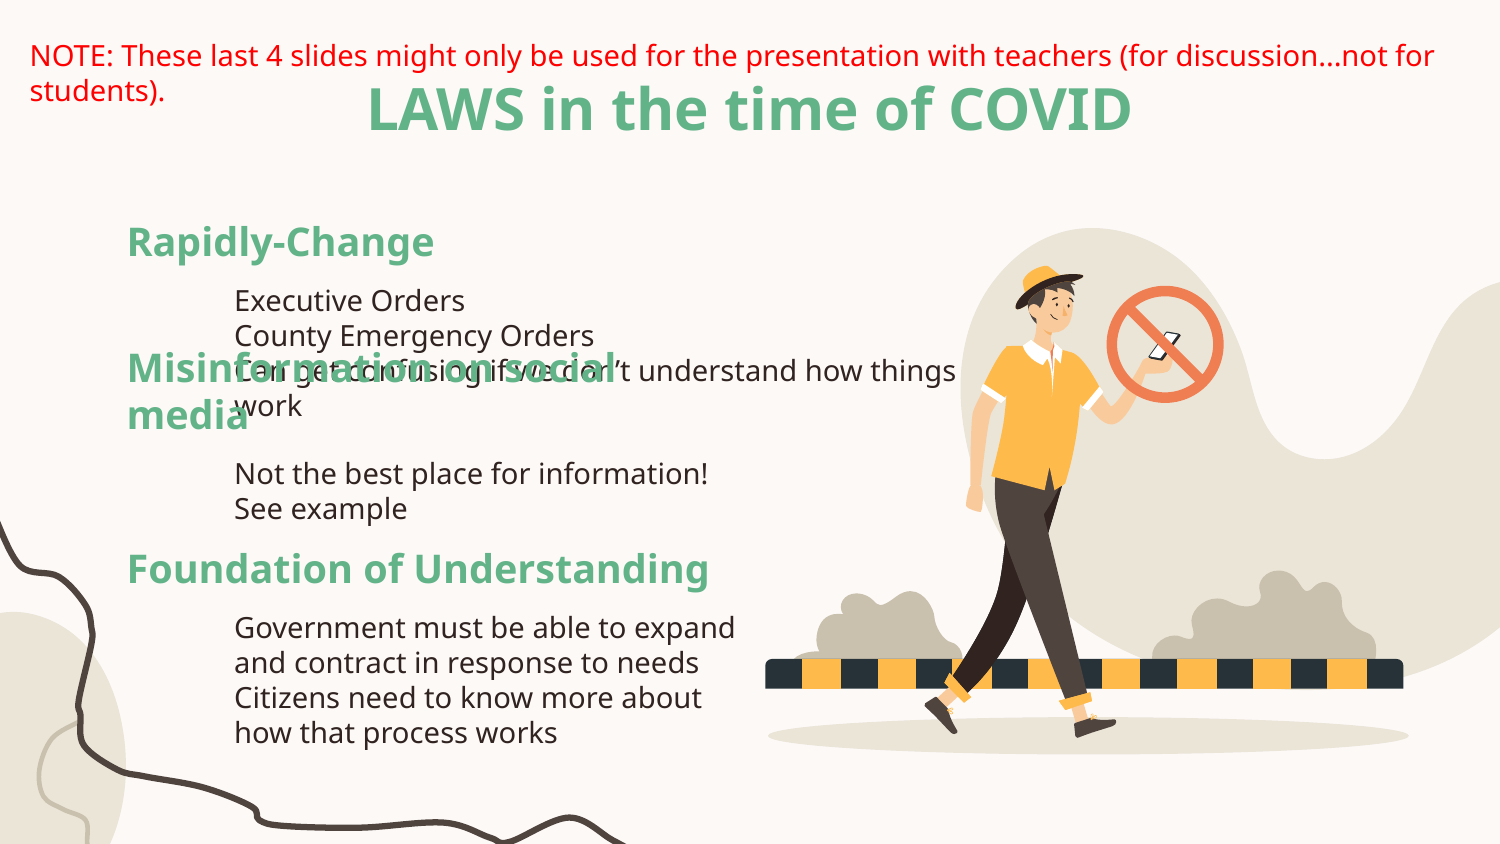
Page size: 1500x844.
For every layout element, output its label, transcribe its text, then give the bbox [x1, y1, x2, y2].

title Foundation of Understanding [111, 519, 756, 607]
title Misinformation on social media [111, 365, 744, 453]
text_box [1187, 290, 1224, 399]
title Executive Orders County Emergency Orders Can get confusing if we don’t understand how things work [219, 266, 921, 361]
title LAWS in the time of COVID [124, 123, 1376, 155]
title Government must be able to expand and contract in response to needs Citizens need to know more about how that process works [219, 594, 761, 760]
text_box NOTE: These last 4 slides might only be used for the presentation with teachers (for discussion...not for students). [14, 22, 1500, 123]
title Rapidly-Change [111, 192, 644, 280]
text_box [923, 265, 1182, 739]
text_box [764, 570, 1410, 755]
title Not the best place for information! See example [219, 440, 918, 535]
